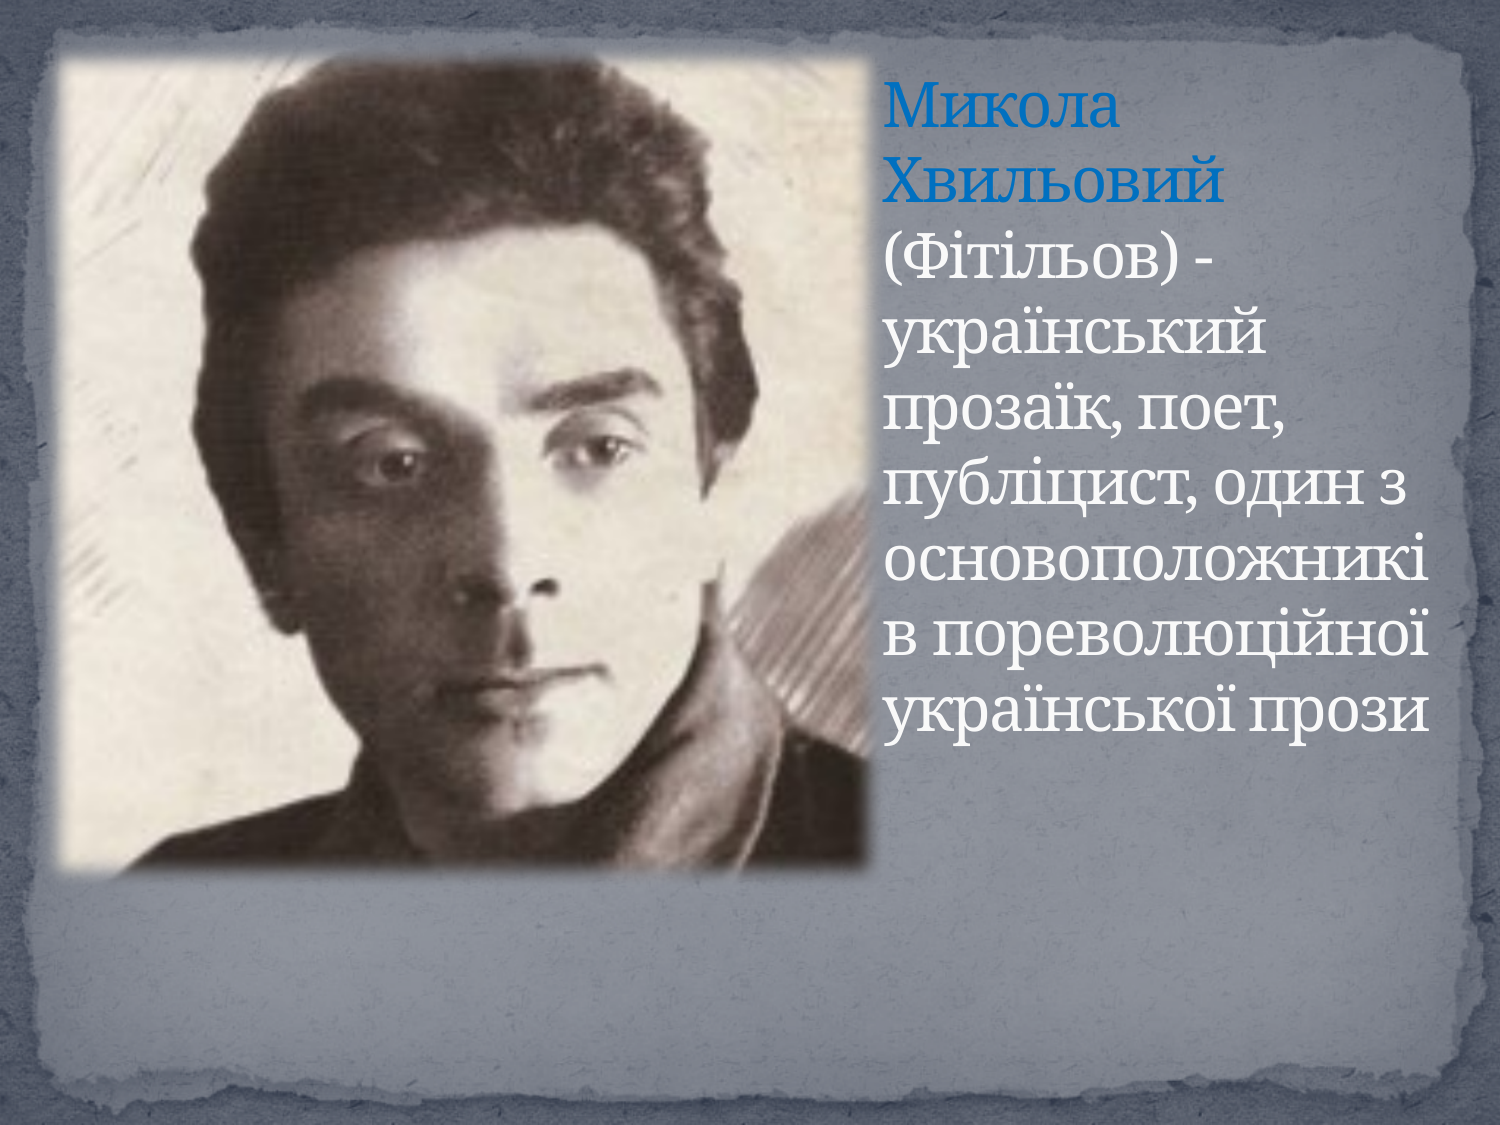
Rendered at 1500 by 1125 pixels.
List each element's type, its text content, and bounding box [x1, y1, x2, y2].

title Микола Хвильовий (Фітільов) -український прозаїк, поет, публіцист, один з основоположників пореволюційної української прози [895, 42, 1459, 752]
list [44, 44, 885, 886]
